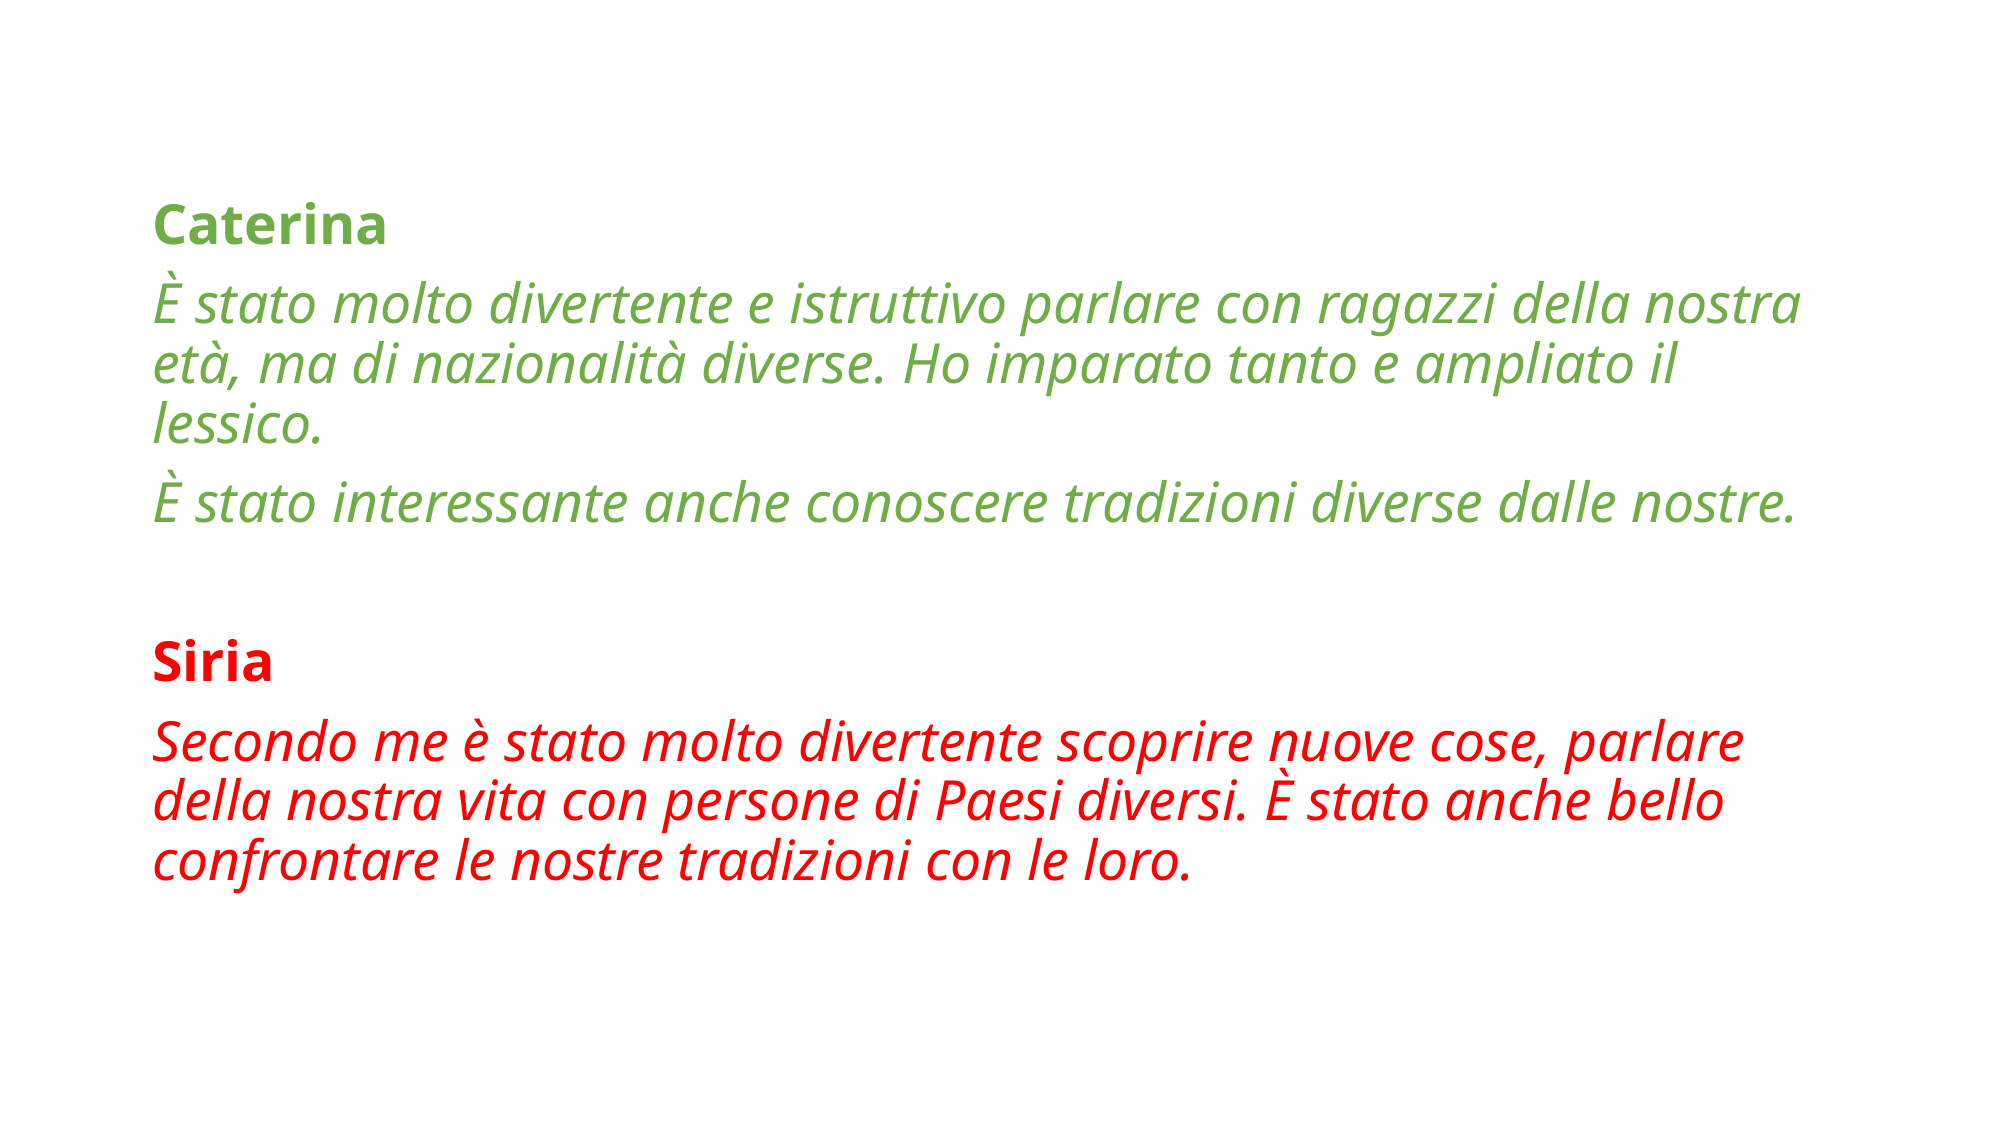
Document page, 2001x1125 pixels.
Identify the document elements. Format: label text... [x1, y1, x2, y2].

list Caterina È stato molto divertente e istruttivo parlare con ragazzi della nostra età, ma di nazionalità diverse. Ho imparato tanto e ampliato il lessico. È stato interessante anche conoscere tradizioni diverse dalle nostre. Siria Secondo me è stato molto divertente scoprire nuove cose, parlare della nostra vita con persone di Paesi diversi. È stato anche bello confrontare le nostre tradizioni con le loro. [137, 189, 1863, 904]
